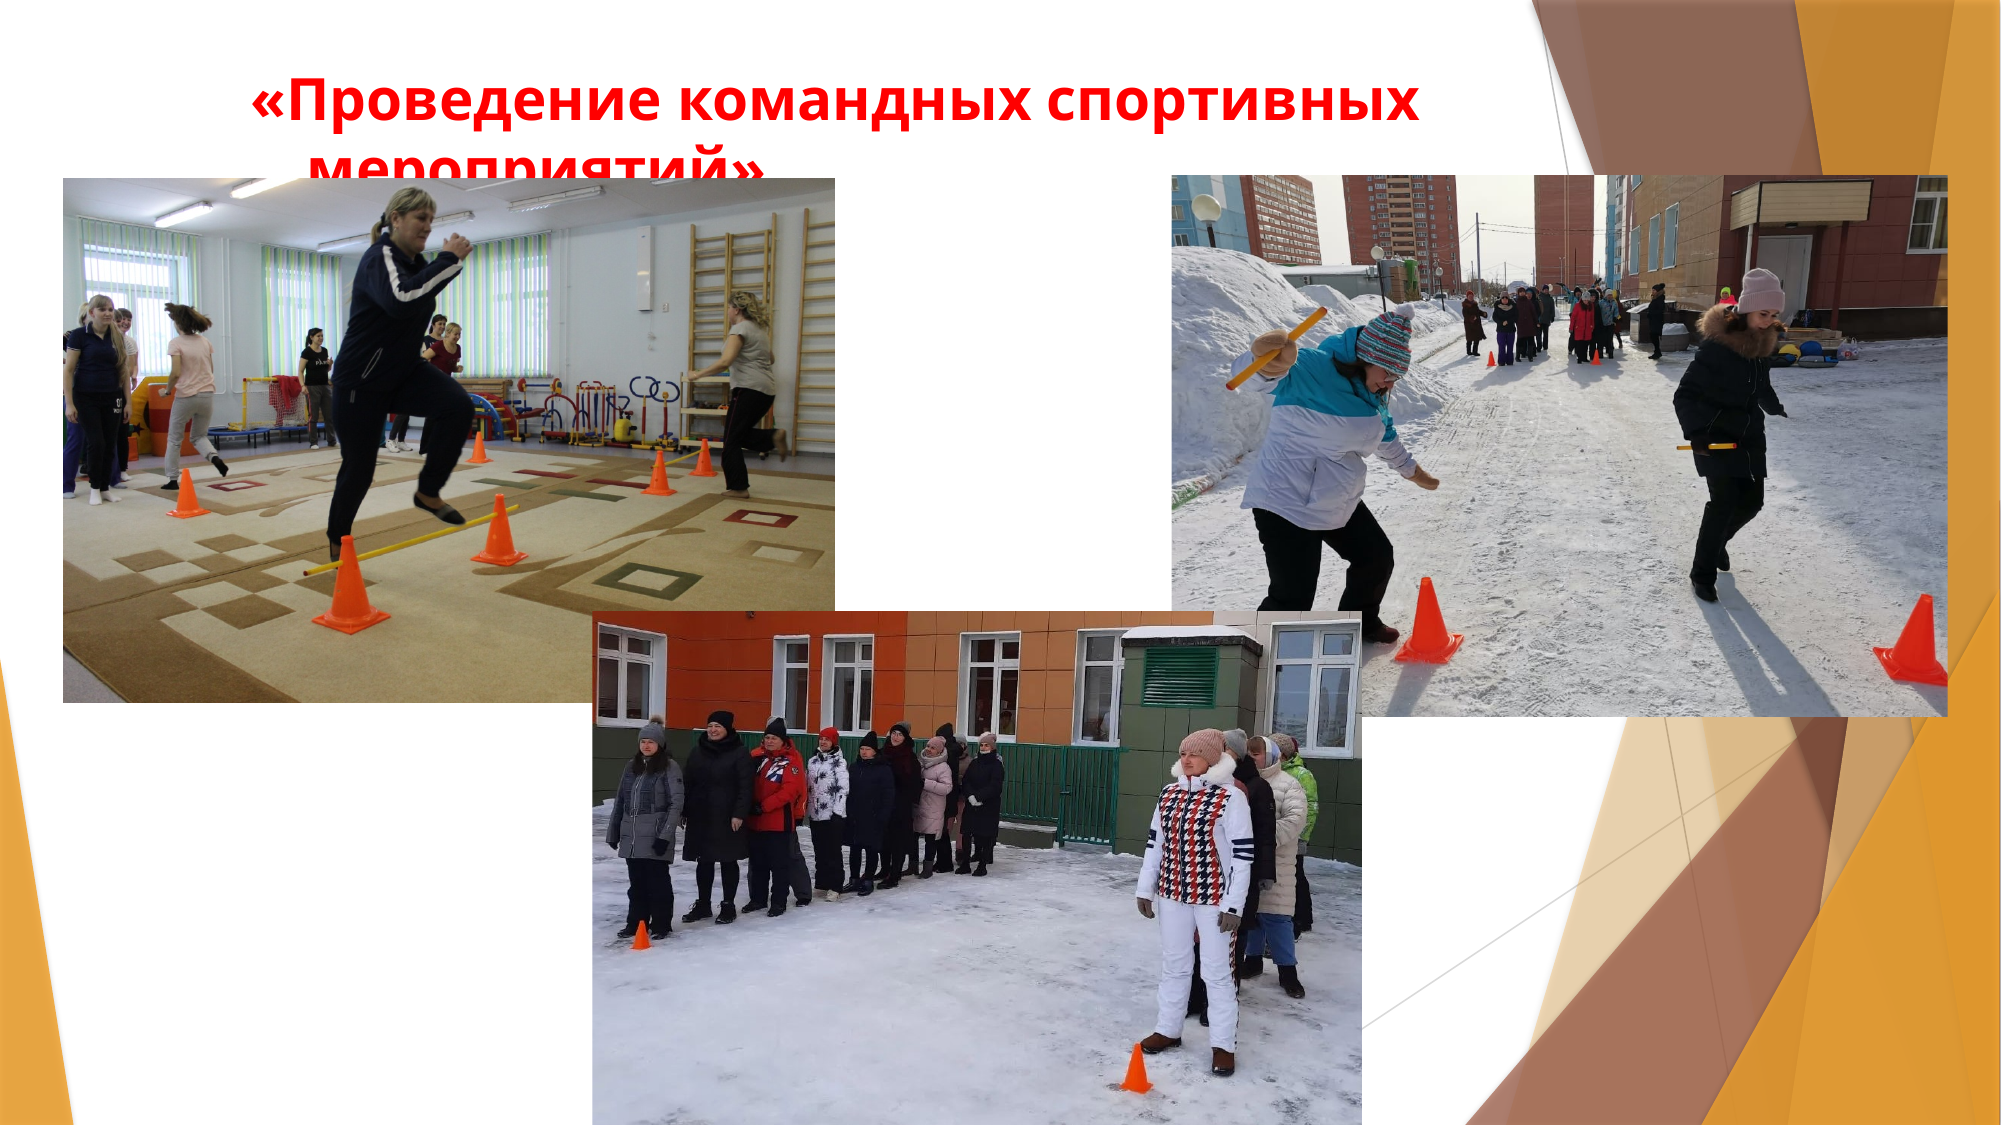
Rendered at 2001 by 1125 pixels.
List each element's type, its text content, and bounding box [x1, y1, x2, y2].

picture [62, 174, 1949, 1125]
text_box «Проведение командных спортивных мероприятий» [235, 54, 1846, 165]
